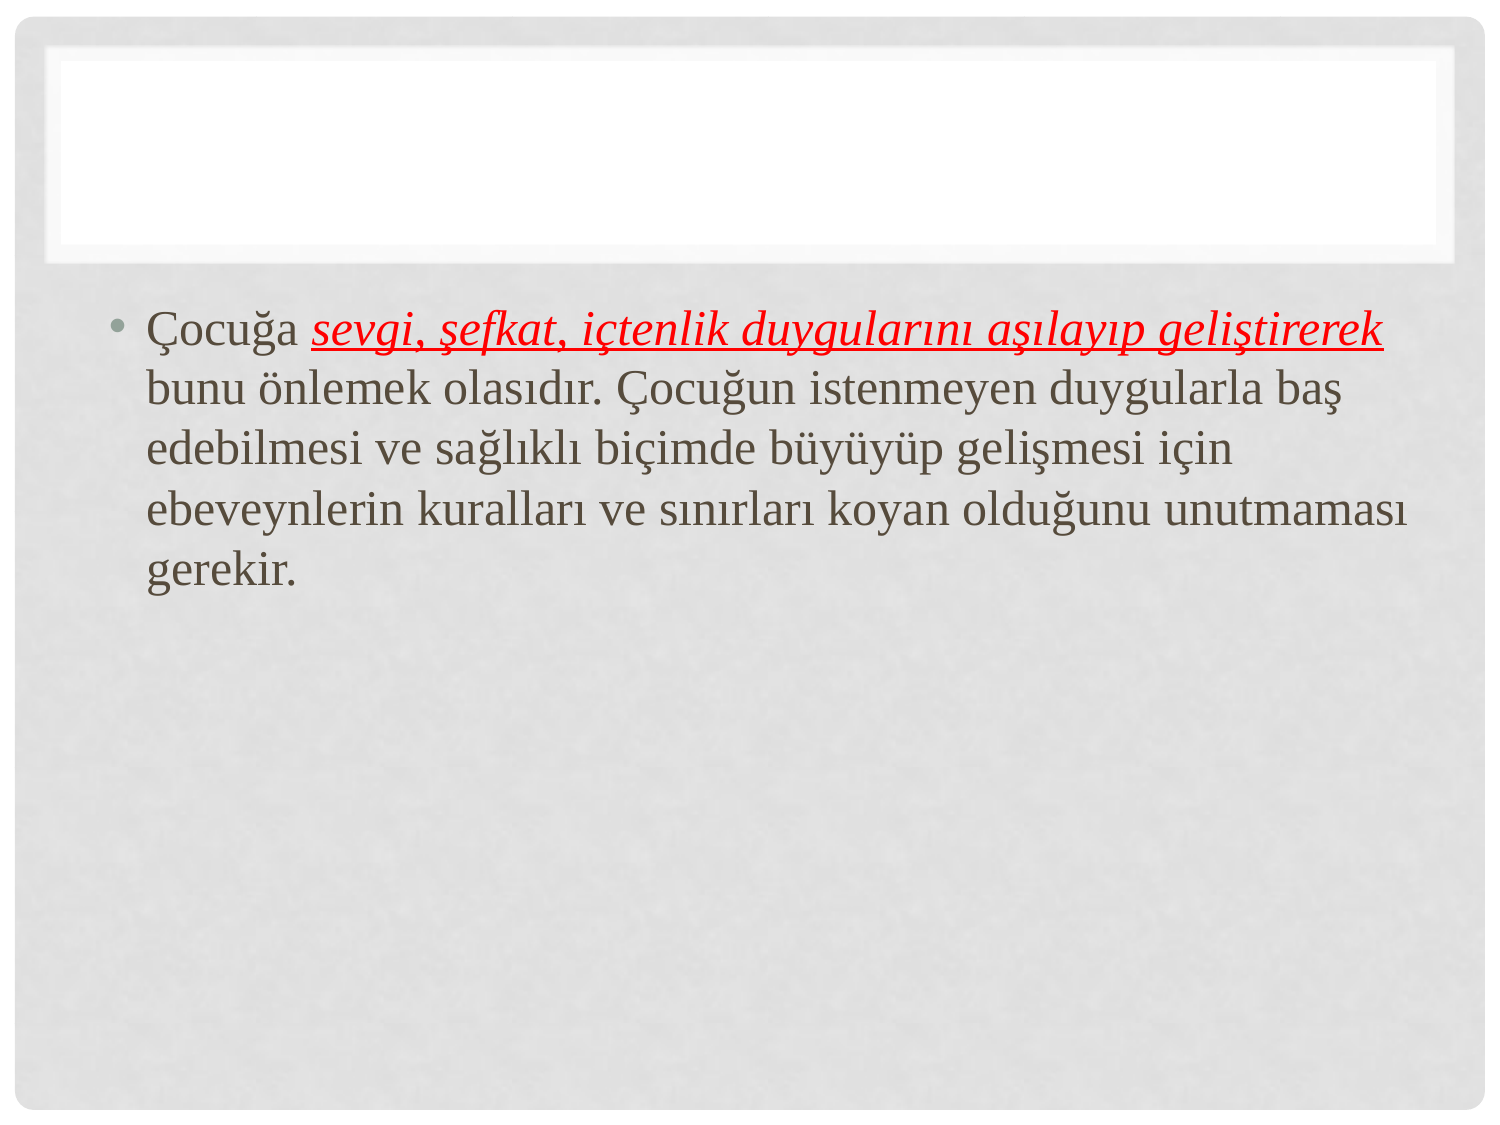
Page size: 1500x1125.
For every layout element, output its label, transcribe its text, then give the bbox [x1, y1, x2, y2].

list Çocuğa sevgi, şefkat, içtenlik duygularını aşılayıp geliştirerek bunu önlemek olasıdır. Çocuğun istenmeyen duygularla baş edebilmesi ve sağlıklı biçimde büyüyüp gelişmesi için ebeveynlerin kuralları ve sınırları koyan olduğunu unutmaması gerekir. [75, 287, 1425, 1005]
